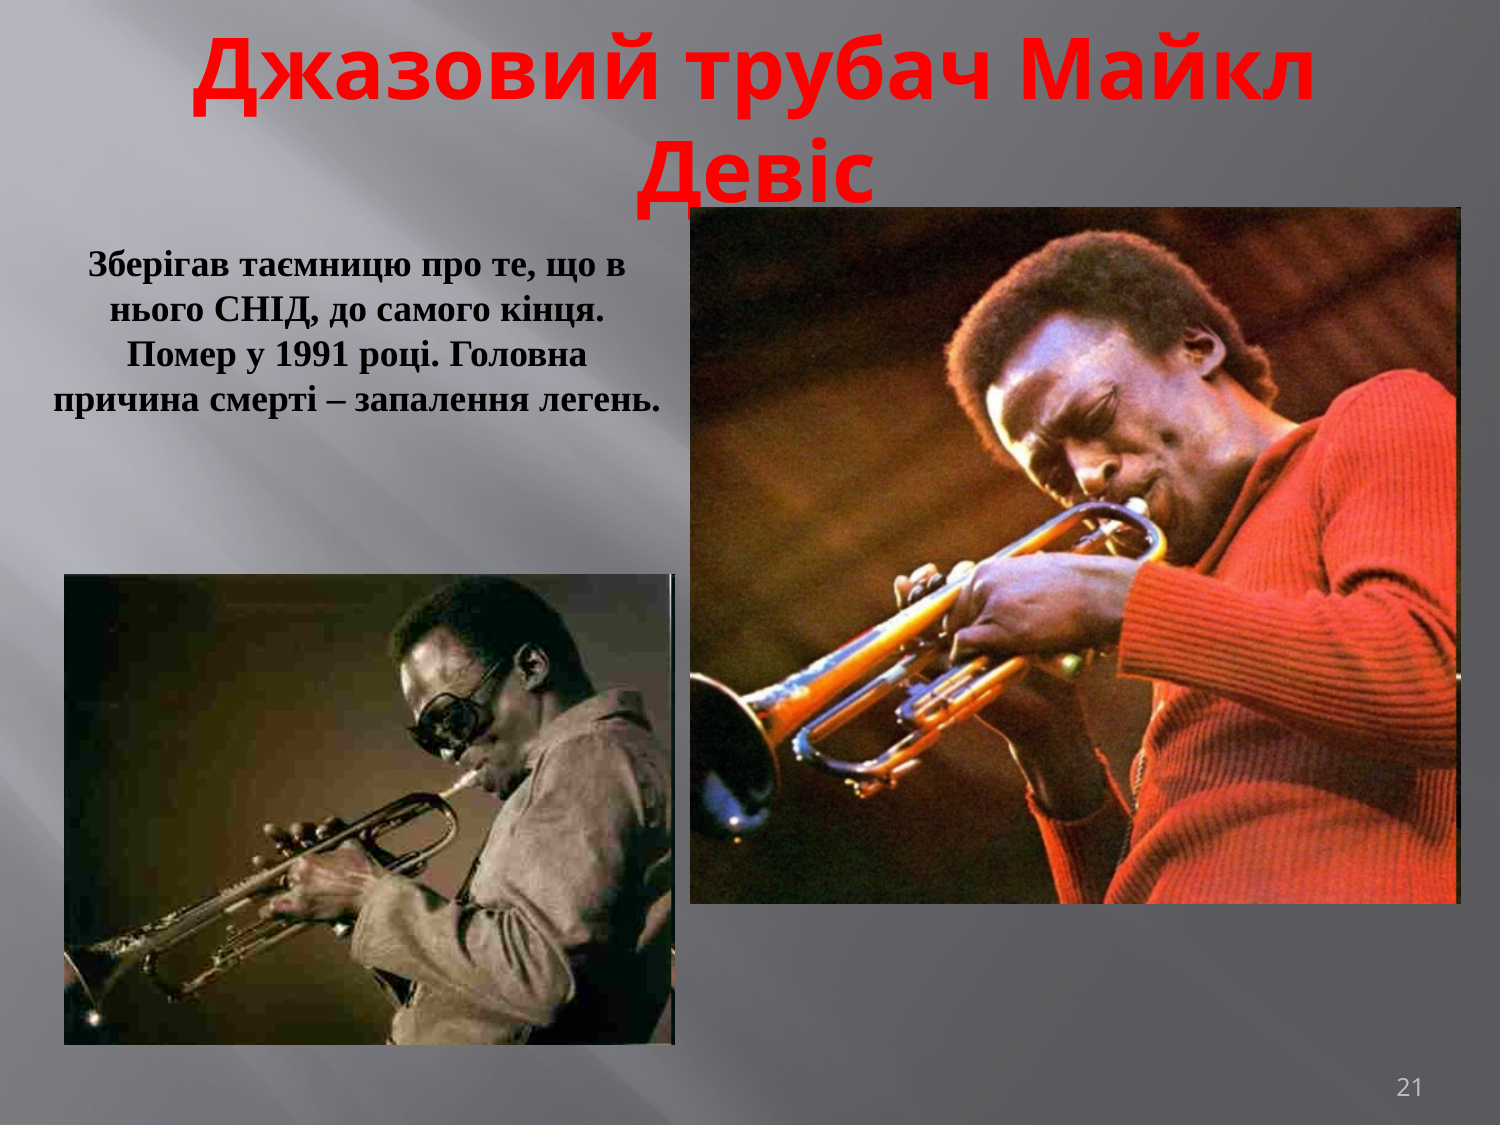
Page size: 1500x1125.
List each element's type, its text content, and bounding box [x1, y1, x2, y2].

slide_number 21 [1299, 1052, 1425, 1113]
picture [690, 207, 1461, 904]
picture [64, 573, 675, 1046]
text_box Зберігав таємницю про те, що в нього СНІД, до самого кінця. Помер у 1991 році. Головна причина смерті – запалення легень. [35, 231, 680, 427]
title Джазовий трубач Майкл Девіс [82, 23, 1432, 211]
